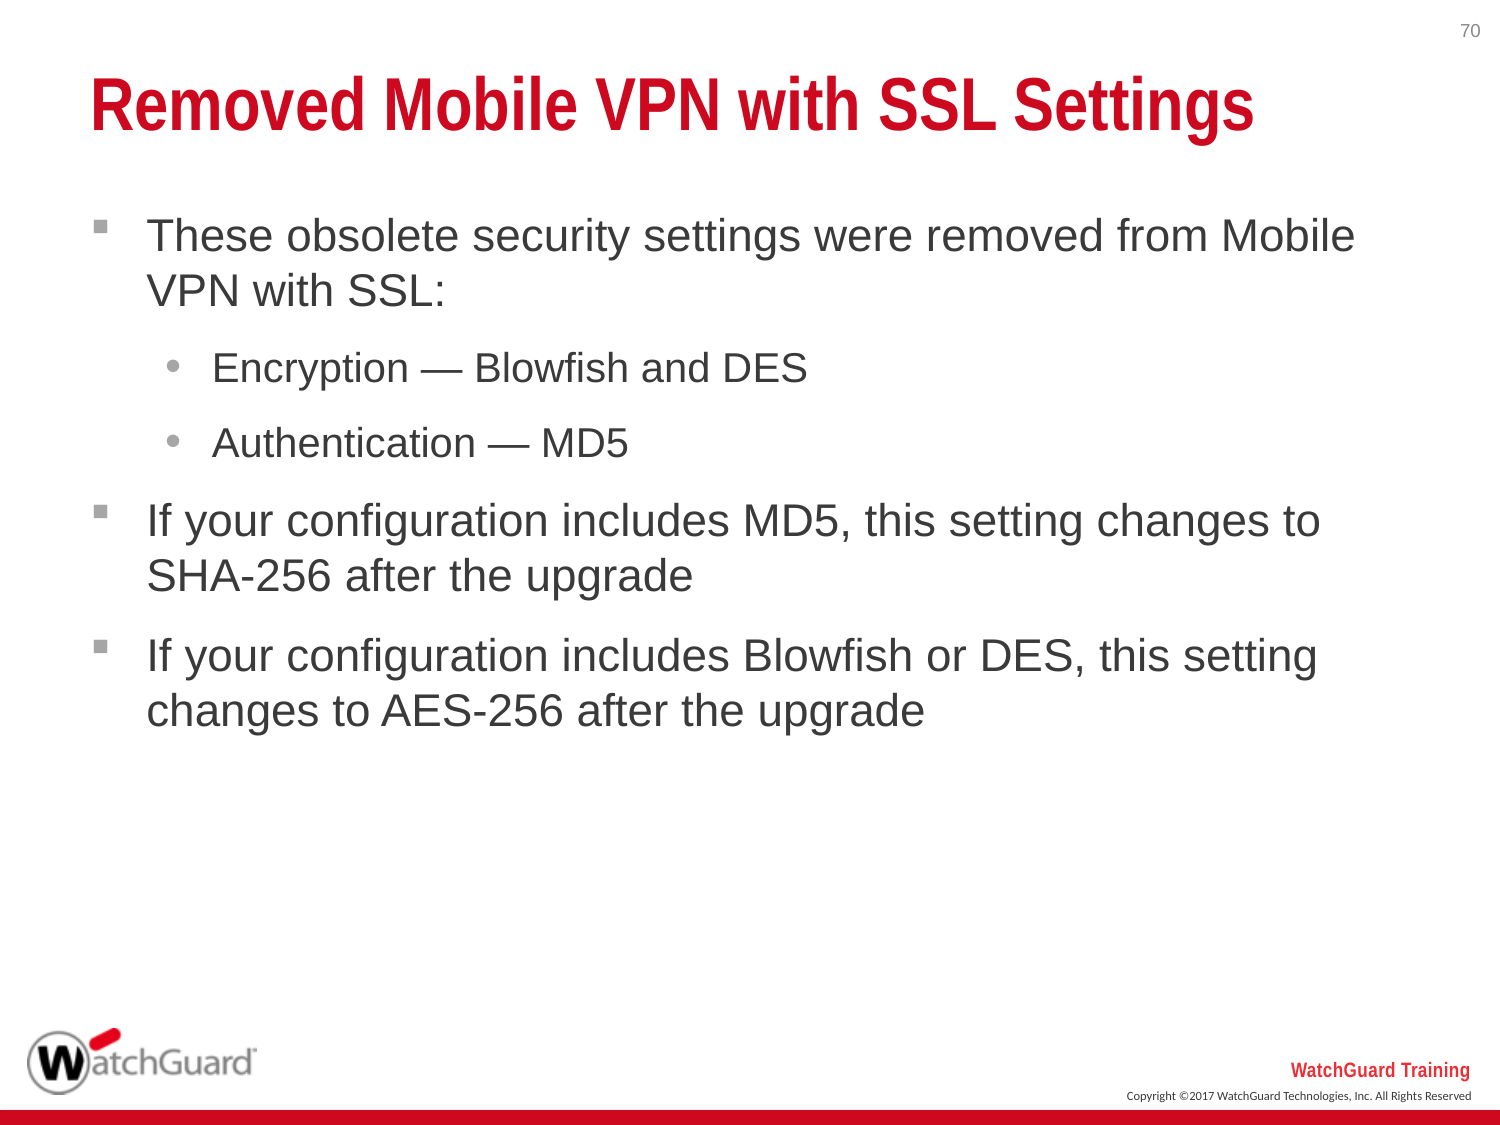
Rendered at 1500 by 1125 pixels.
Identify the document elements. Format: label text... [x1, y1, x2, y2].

slide_number 70 [1398, 3, 1497, 57]
list These obsolete security settings were removed from Mobile VPN with SSL: Encryption — Blowfish and DES Authentication — MD5 If your configuration includes MD5, this setting changes to SHA-256 after the upgrade If your configuration includes Blowfish or DES, this setting changes to AES-256 after the upgrade [75, 198, 1425, 1005]
title Removed Mobile VPN with SSL Settings [75, 45, 1425, 156]
picture [27, 1028, 257, 1095]
